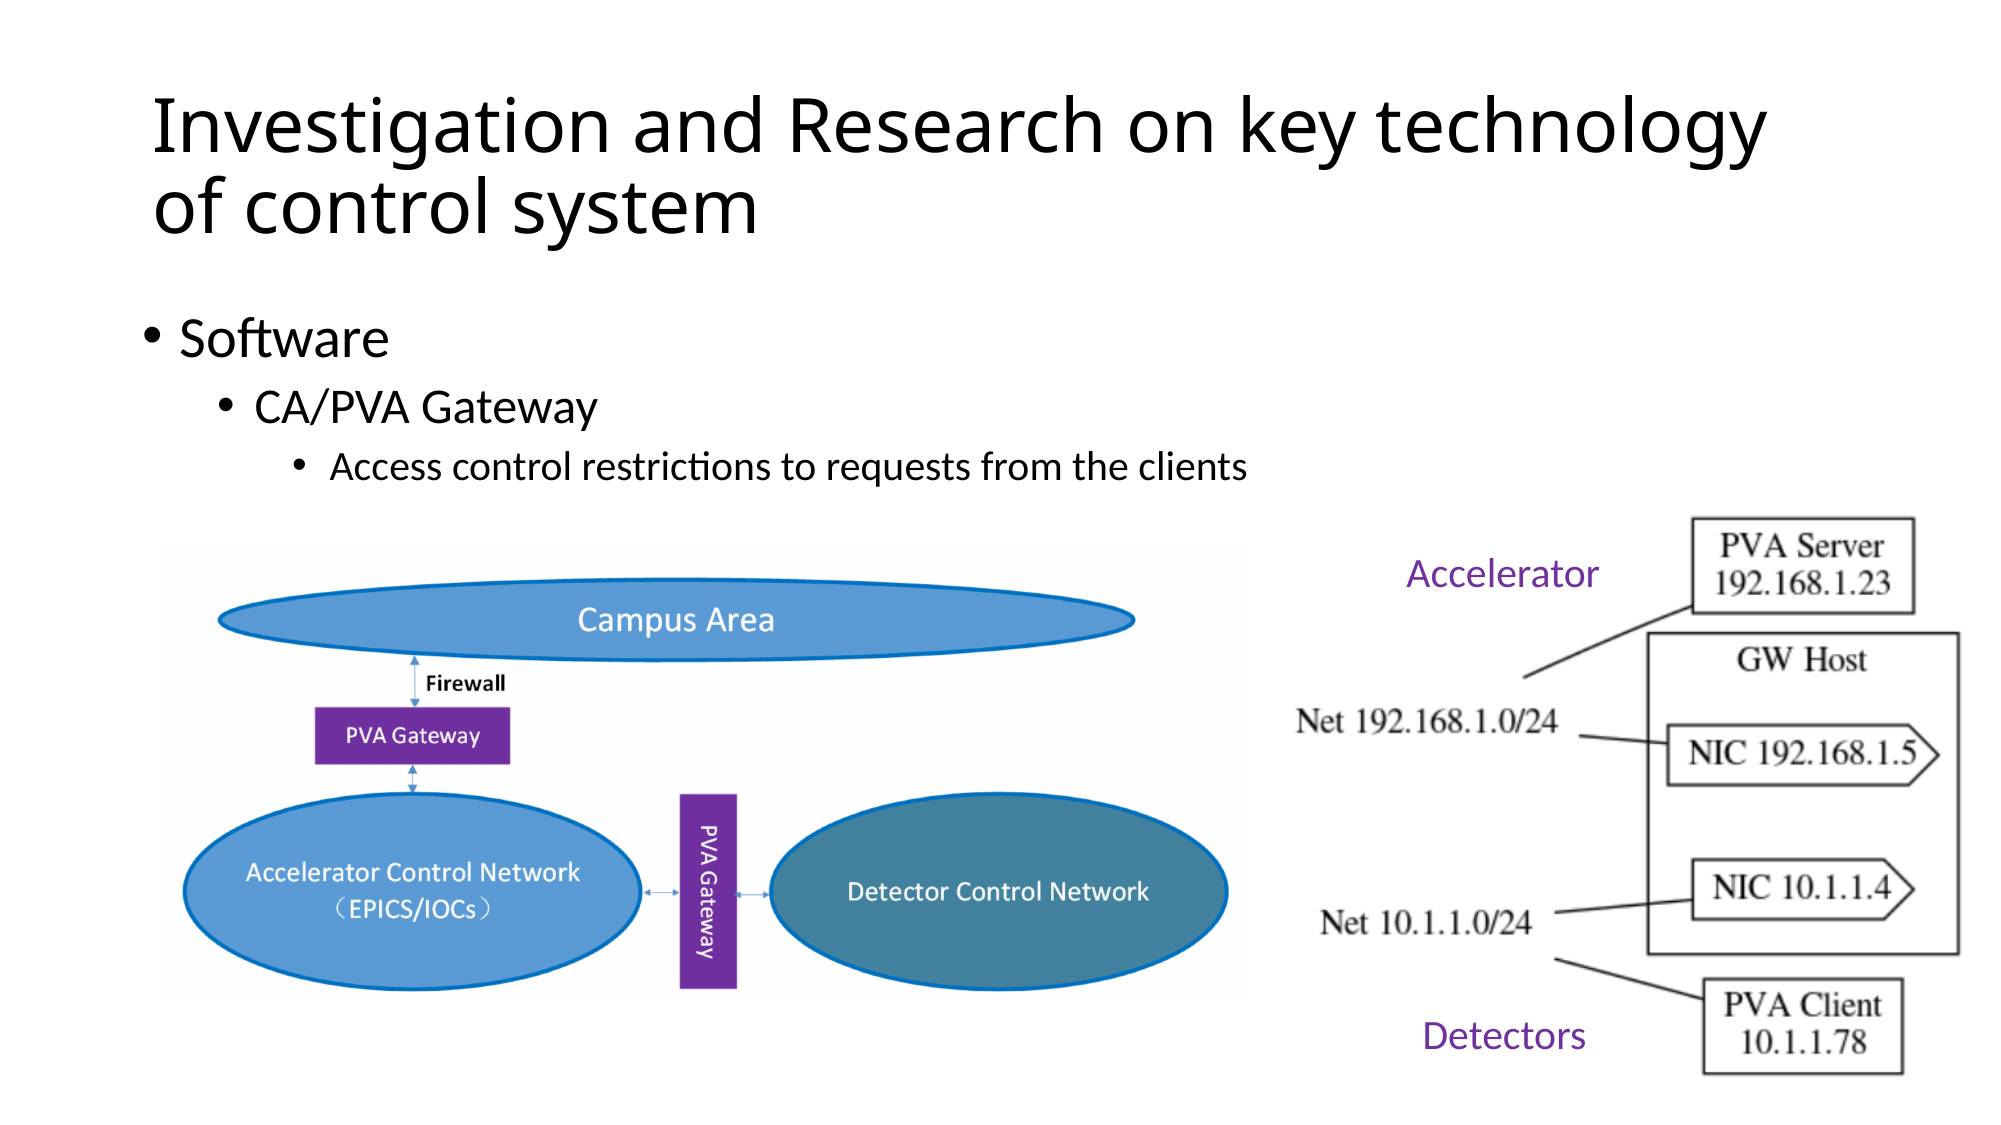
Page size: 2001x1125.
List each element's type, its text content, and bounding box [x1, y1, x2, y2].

picture [161, 545, 1246, 998]
picture [1279, 487, 1978, 1085]
list Software CA/PVA Gateway Access control restrictions to requests from the clients [127, 299, 1853, 1014]
title Investigation and Research on key technology of control system [137, 59, 1863, 278]
